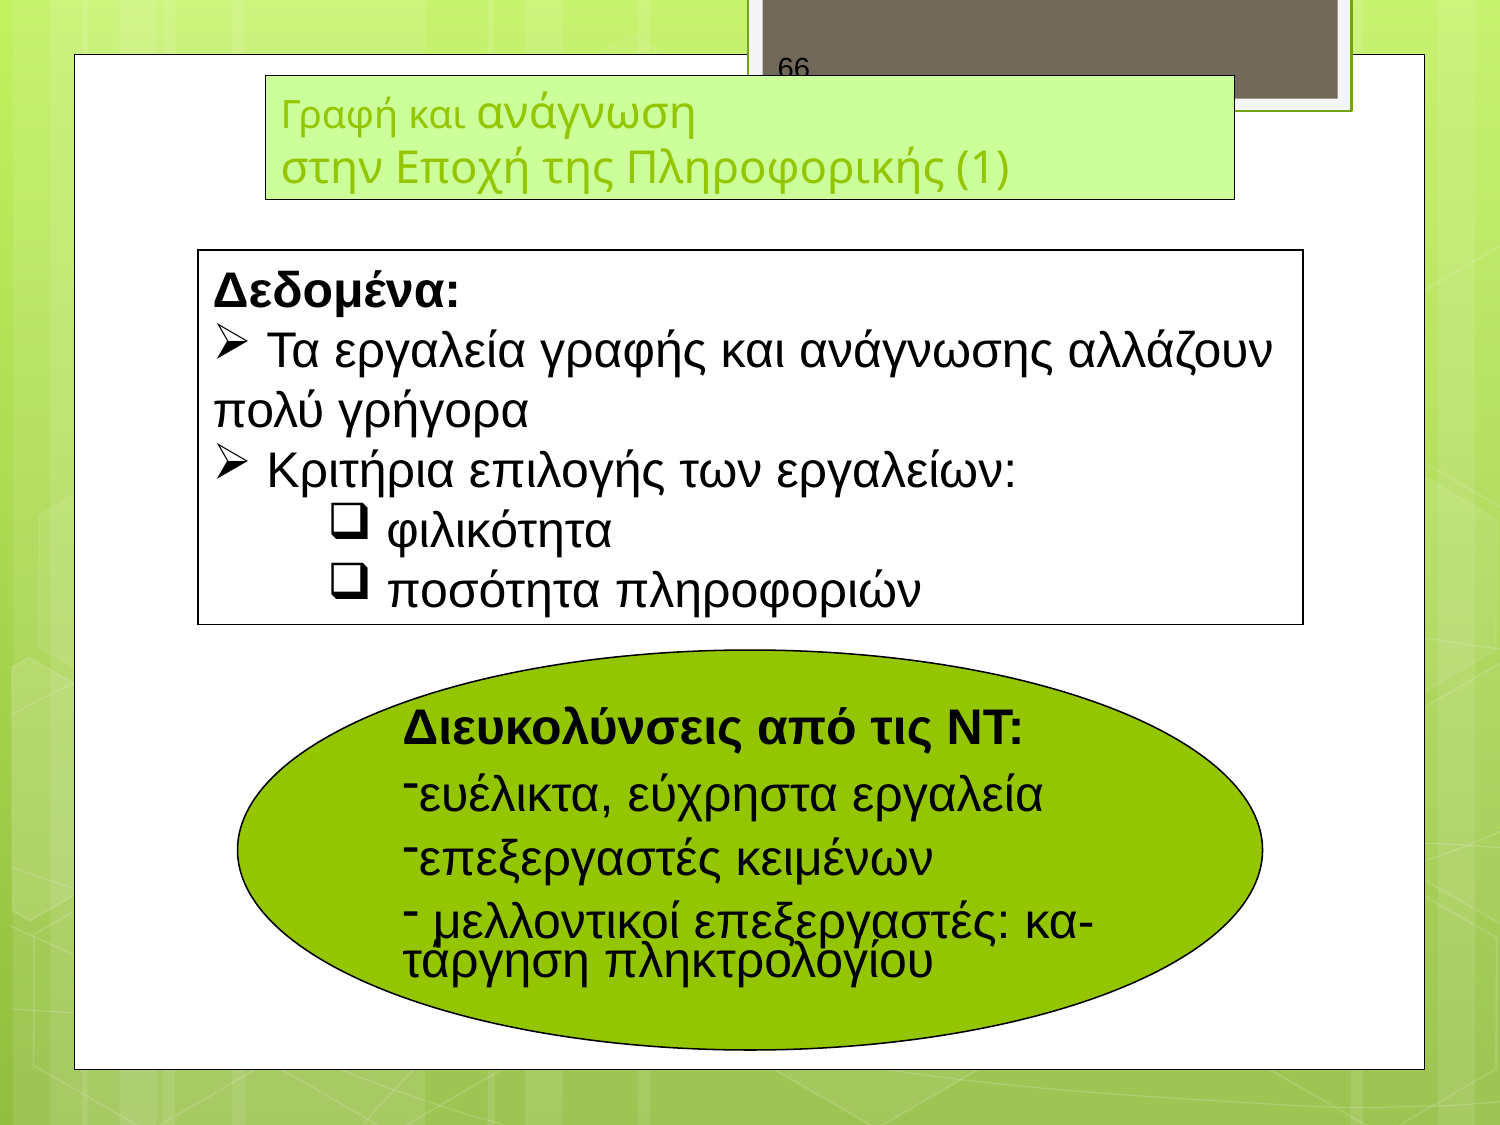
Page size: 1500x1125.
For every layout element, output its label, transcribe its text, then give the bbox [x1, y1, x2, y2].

slide_number 66 [762, 36, 982, 75]
text_box Δεδομένα: Τα εργαλεία γραφής και ανάγνωσης αλλάζουν πολύ γρήγορα Κριτήρια επιλογής των εργαλείων: φιλικότητα ποσότητα πληροφοριών [198, 249, 1304, 625]
title Γραφή και ανάγνωση στην Εποχή της Πληροφορικής (1) [265, 75, 1235, 200]
text_box [394, 994, 1106, 1051]
text_box Διευκολύνσεις από τις ΝΤ: ευέλικτα, εύχρηστα εργαλεία επεξεργαστές κειμένων μελλοντικοί επεξεργαστές: κα- τάργηση πληκτρολογίου [387, 687, 1213, 994]
text_box [1213, 764, 1263, 936]
text_box [237, 708, 387, 992]
text_box [452, 650, 1048, 687]
